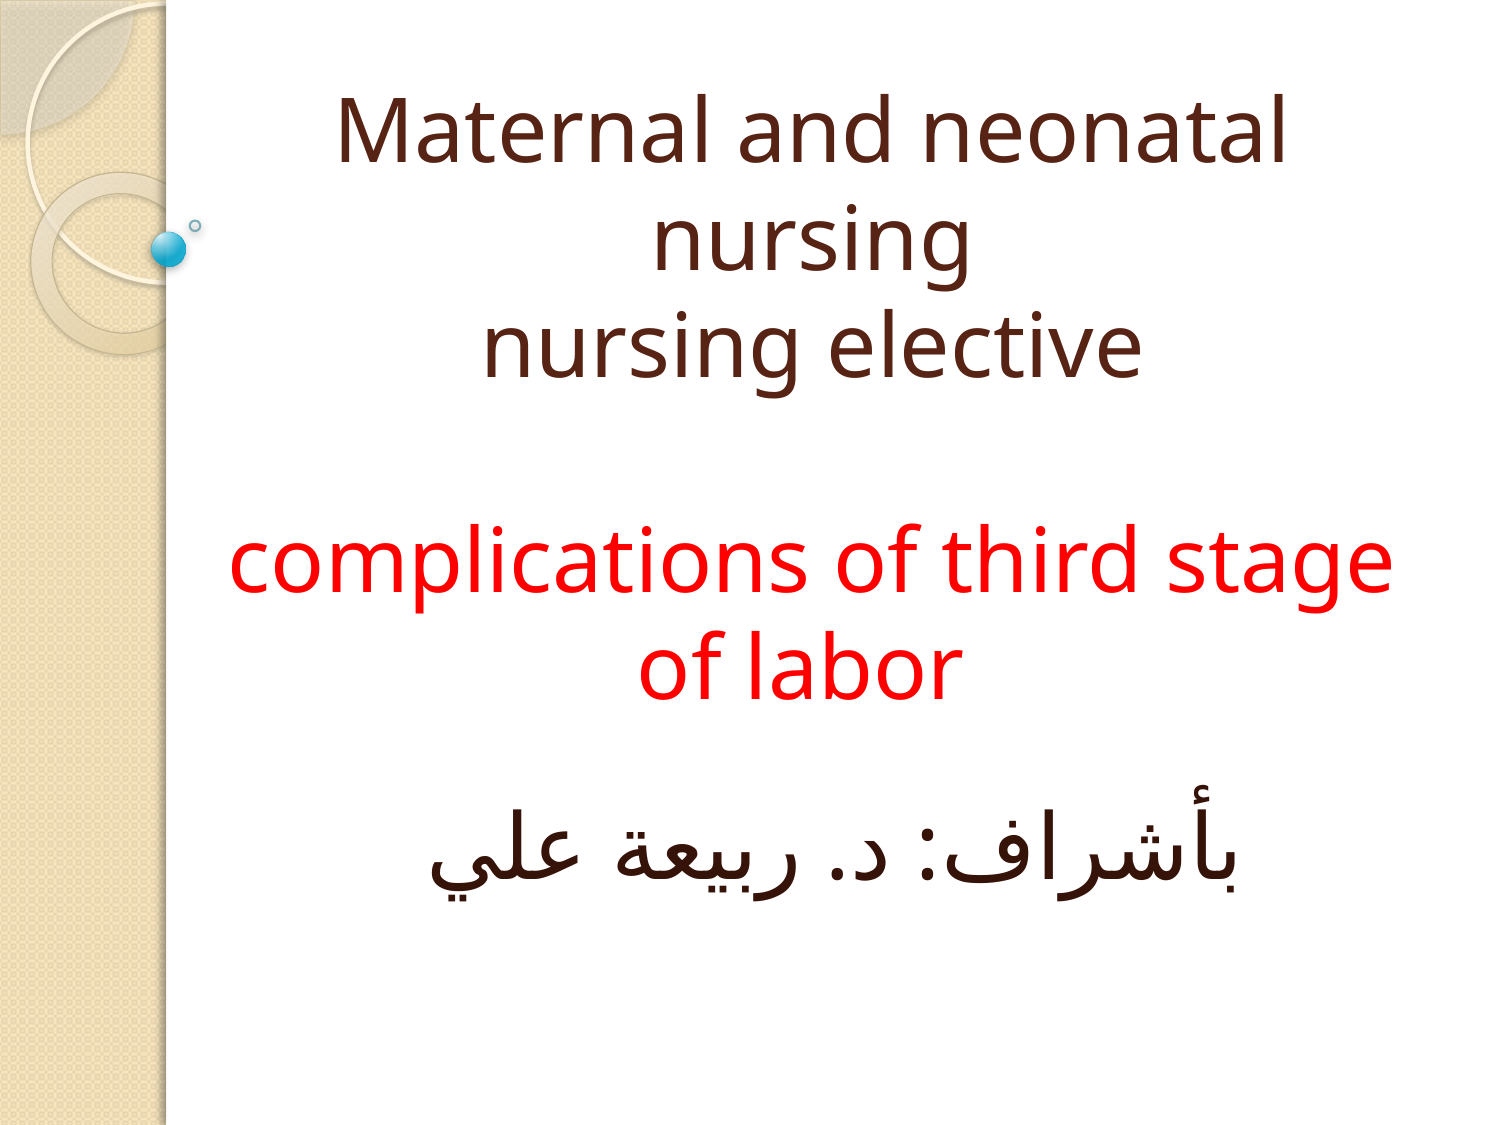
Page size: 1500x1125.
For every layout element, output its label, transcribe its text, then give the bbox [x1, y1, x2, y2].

subtitle بأشراف: د. ربيعة علي [225, 787, 1440, 1075]
title Maternal and neonatal nursing nursing elective complications of third stage of labor [174, 12, 1450, 725]
